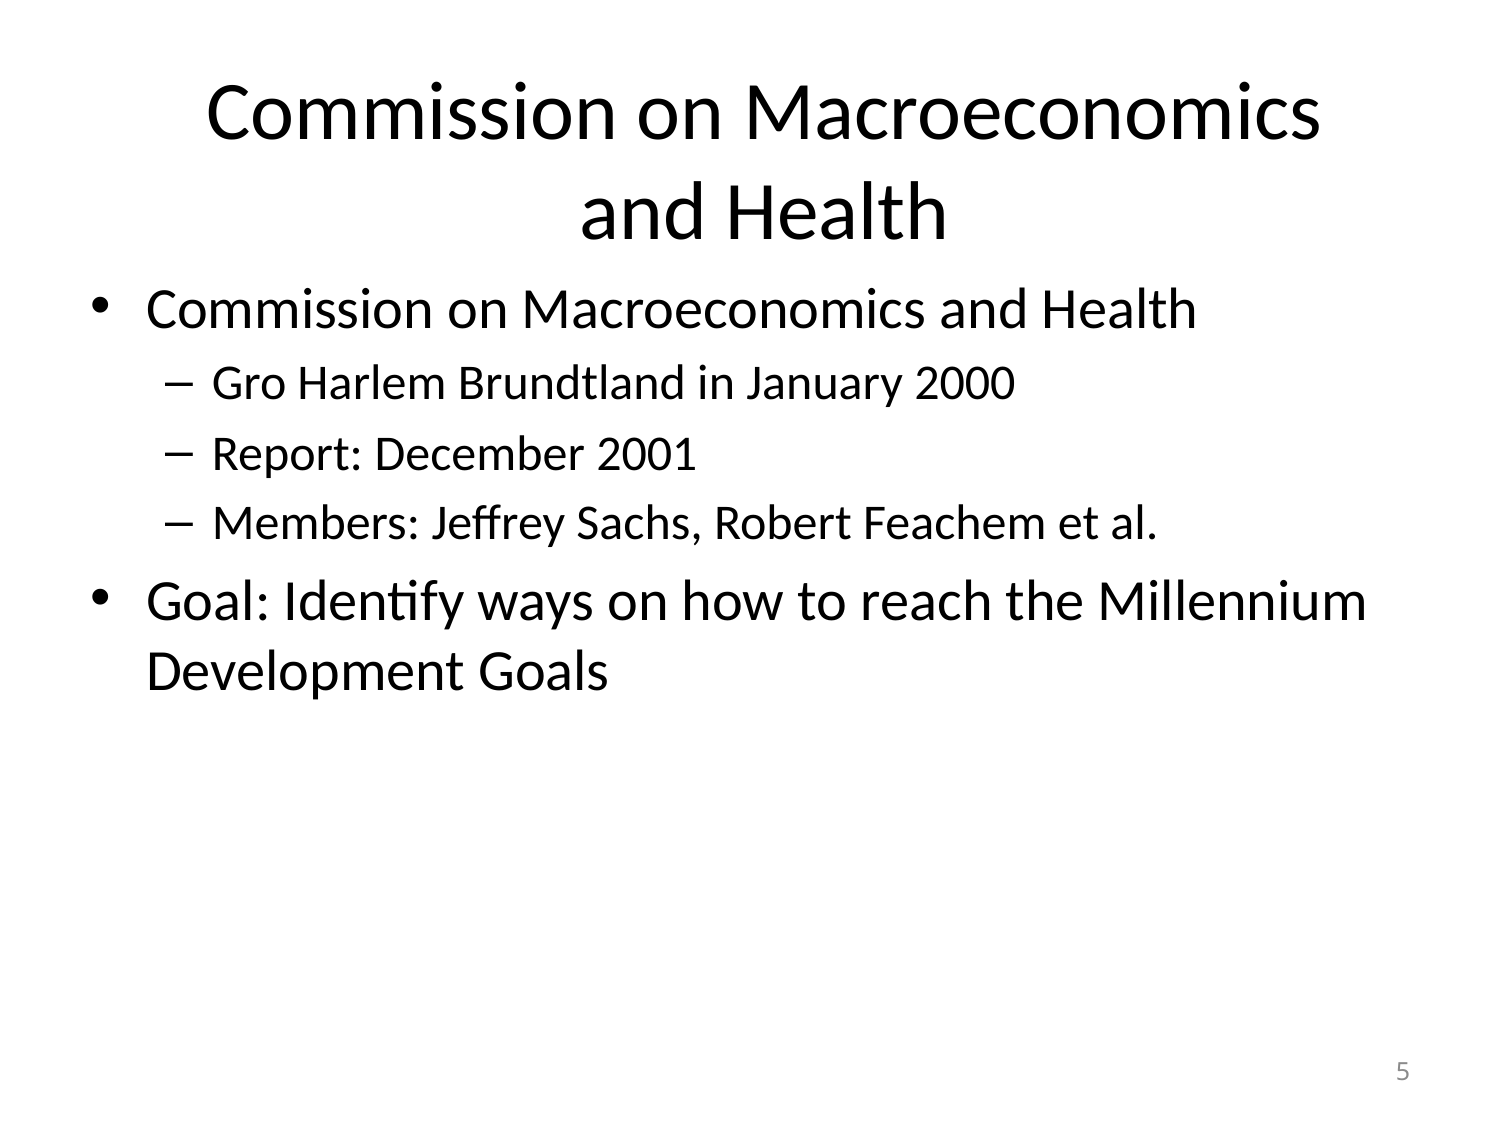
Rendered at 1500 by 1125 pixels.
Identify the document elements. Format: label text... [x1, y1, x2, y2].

slide_number 5 [1074, 1042, 1425, 1103]
title Commission on Macroeconomics and Health [159, 42, 1371, 262]
list Commission on Macroeconomics and Health Gro Harlem Brundtland in January 2000 Report: December 2001 Members: Jeffrey Sachs, Robert Feachem et al. Goal: Identify ways on how to reach the Millennium Development Goals [75, 262, 1425, 1005]
